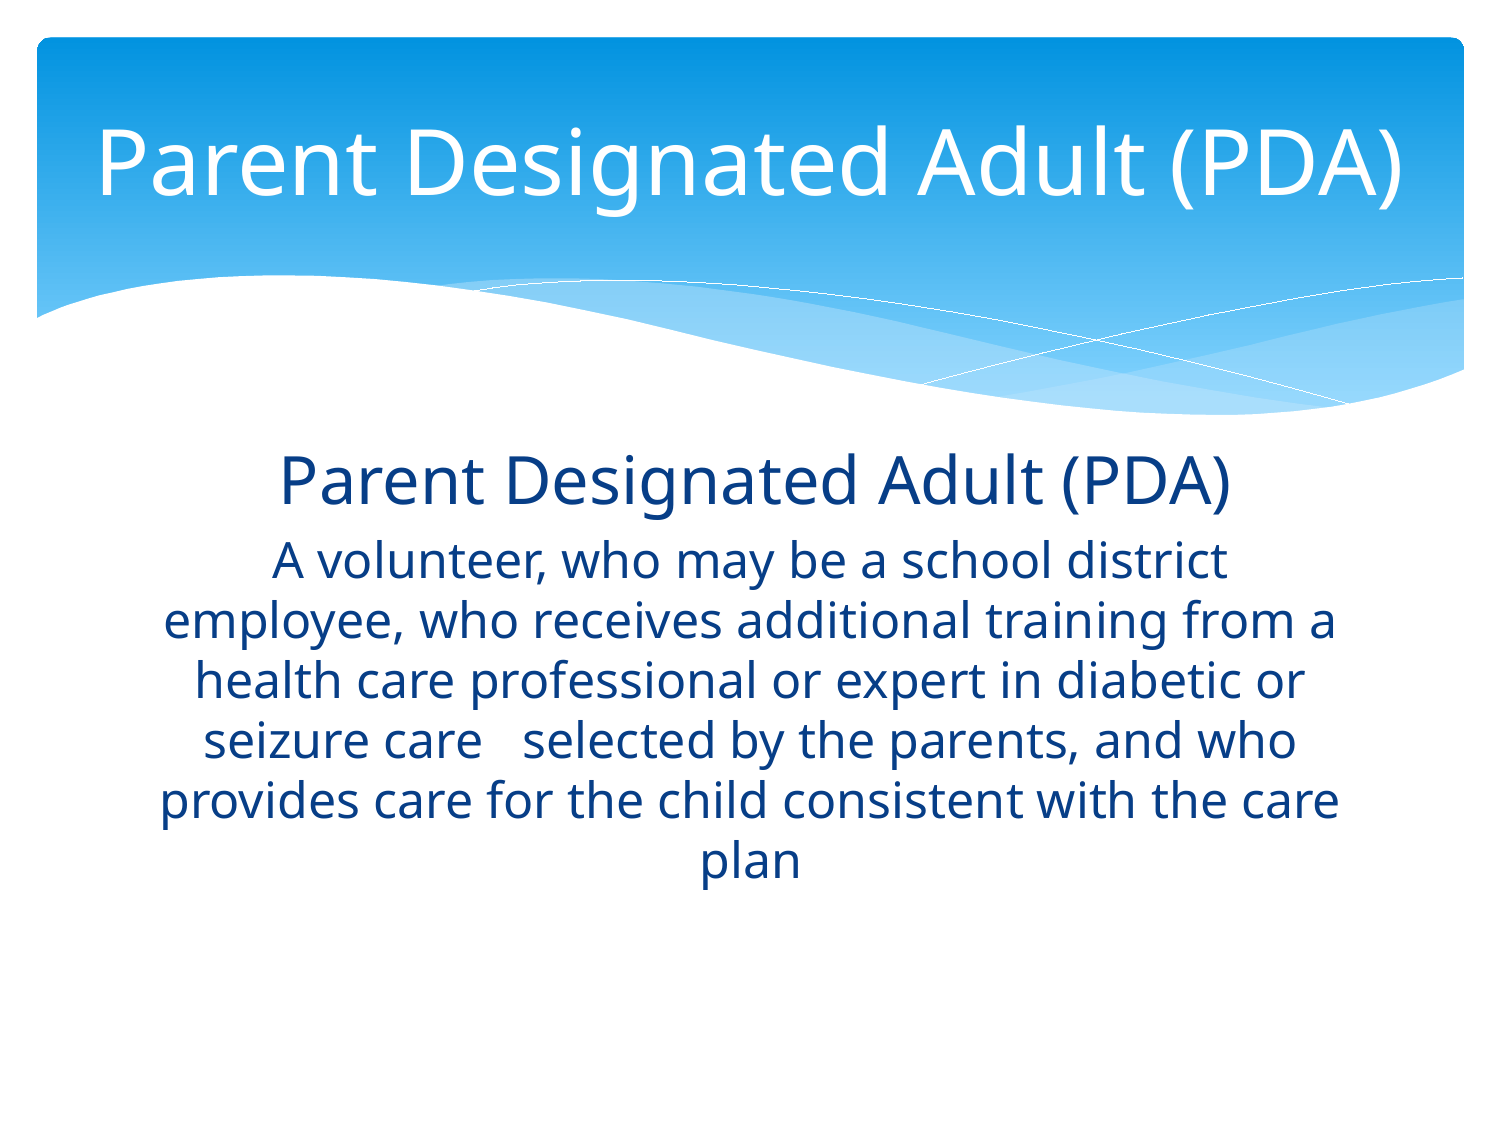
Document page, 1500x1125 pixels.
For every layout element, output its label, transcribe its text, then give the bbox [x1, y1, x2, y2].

list Parent Designated Adult (PDA) A volunteer, who may be a school district employee, who receives additional training from a health care professional or expert in diabetic or seizure care selected by the parents, and who provides care for the child consistent with the care plan [143, 337, 1359, 1005]
title Parent Designated Adult (PDA) [75, 55, 1425, 261]
